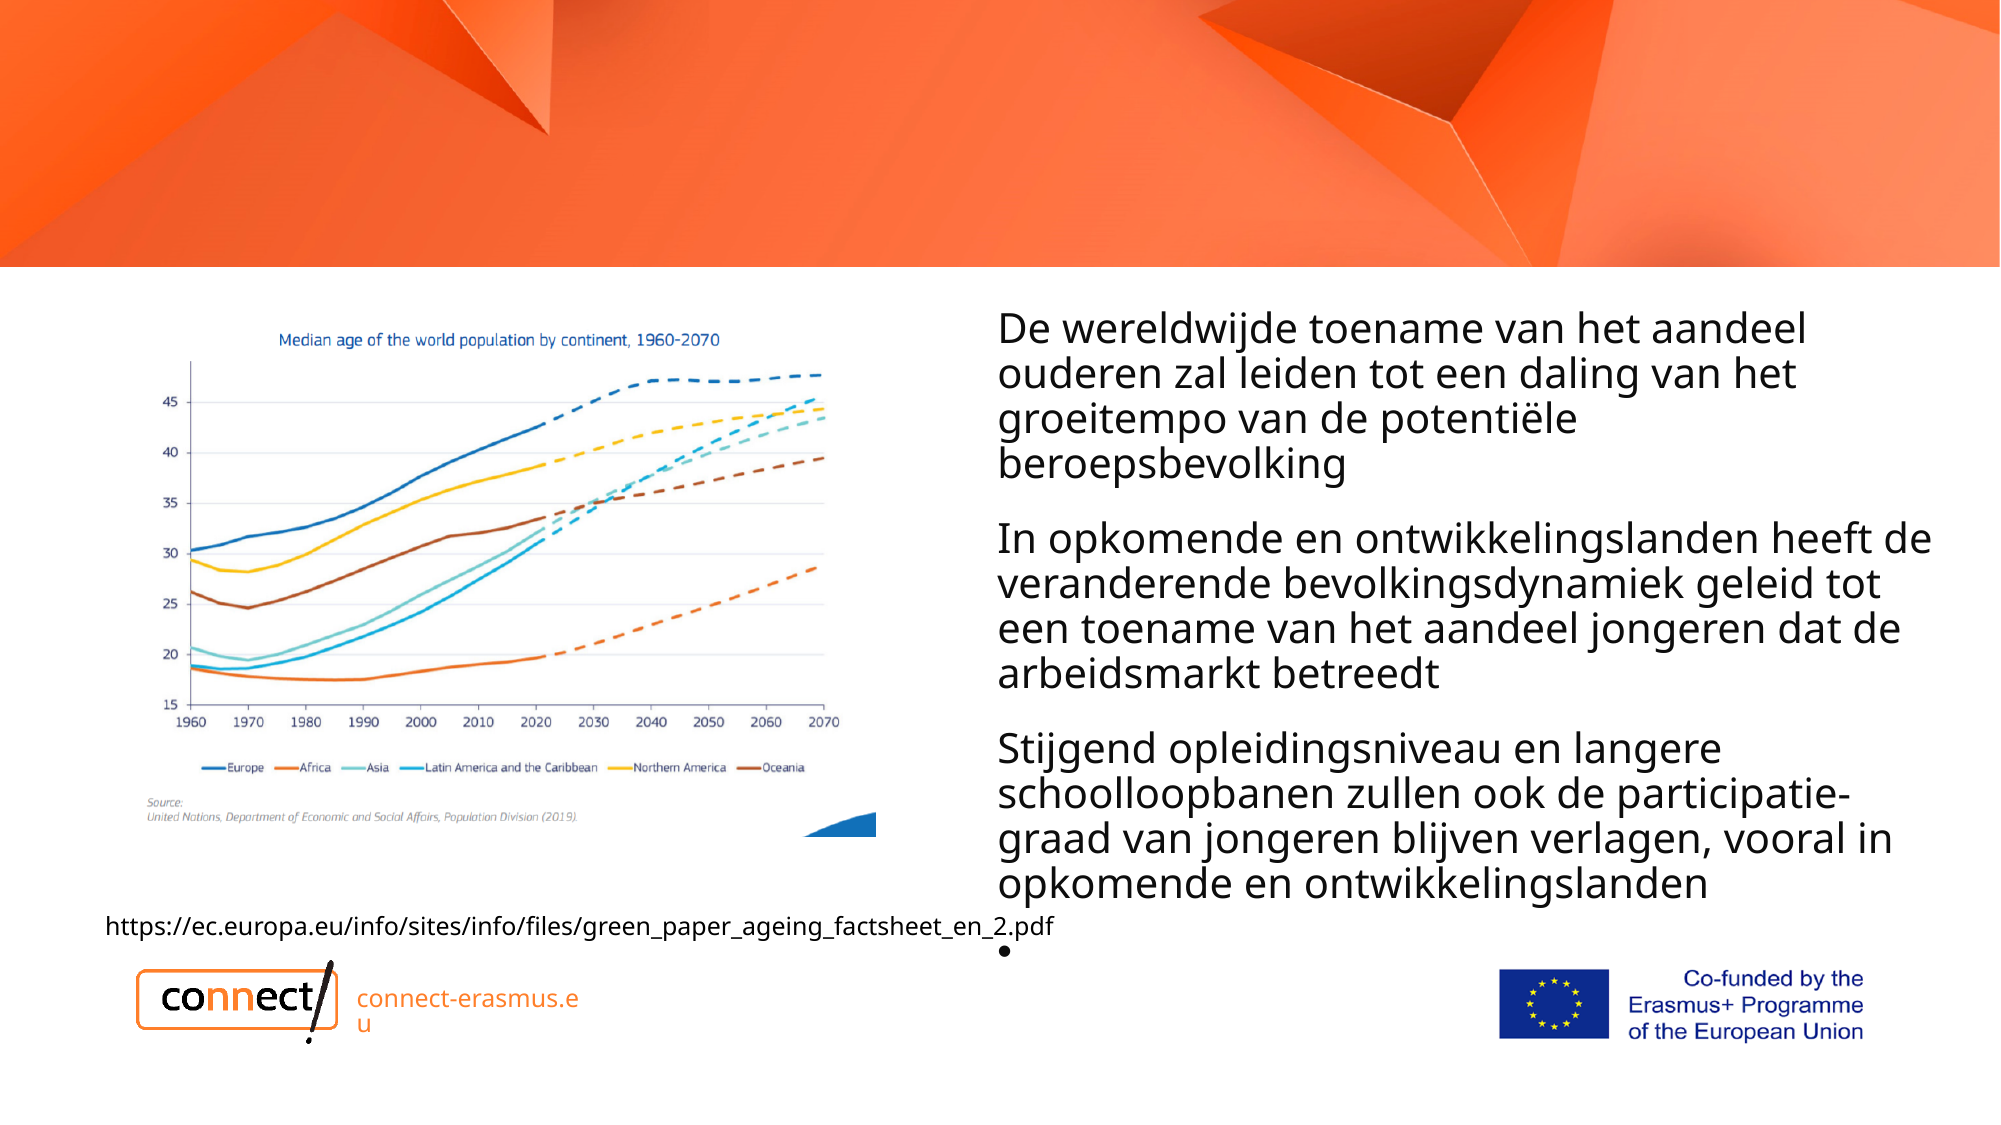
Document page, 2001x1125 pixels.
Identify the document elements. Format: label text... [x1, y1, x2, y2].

title https://ec.europa.eu/info/sites/info/files/green_paper_ageing_factsheet_en_2.pdf [90, 836, 982, 949]
footer connect-erasmus.eu [341, 976, 607, 1022]
picture [136, 960, 338, 1044]
picture [2, 0, 2000, 267]
picture [137, 299, 876, 837]
picture [1498, 968, 1863, 1044]
list De wereldwijde toename van het aandeel ouderen zal leiden tot een daling van het groeitempo van de potentiële beroepsbevolking In opkomende en ontwikkelingslanden heeft de veranderende bevolkingsdynamiek geleid tot een toename van het aandeel jongeren dat de arbeidsmarkt betreedt Stijgend opleidingsniveau en langere schoolloopbanen zullen ook de participatie-graad van jongeren blijven verlagen, vooral in opkomende en ontwikkelingslanden [982, 299, 1949, 949]
